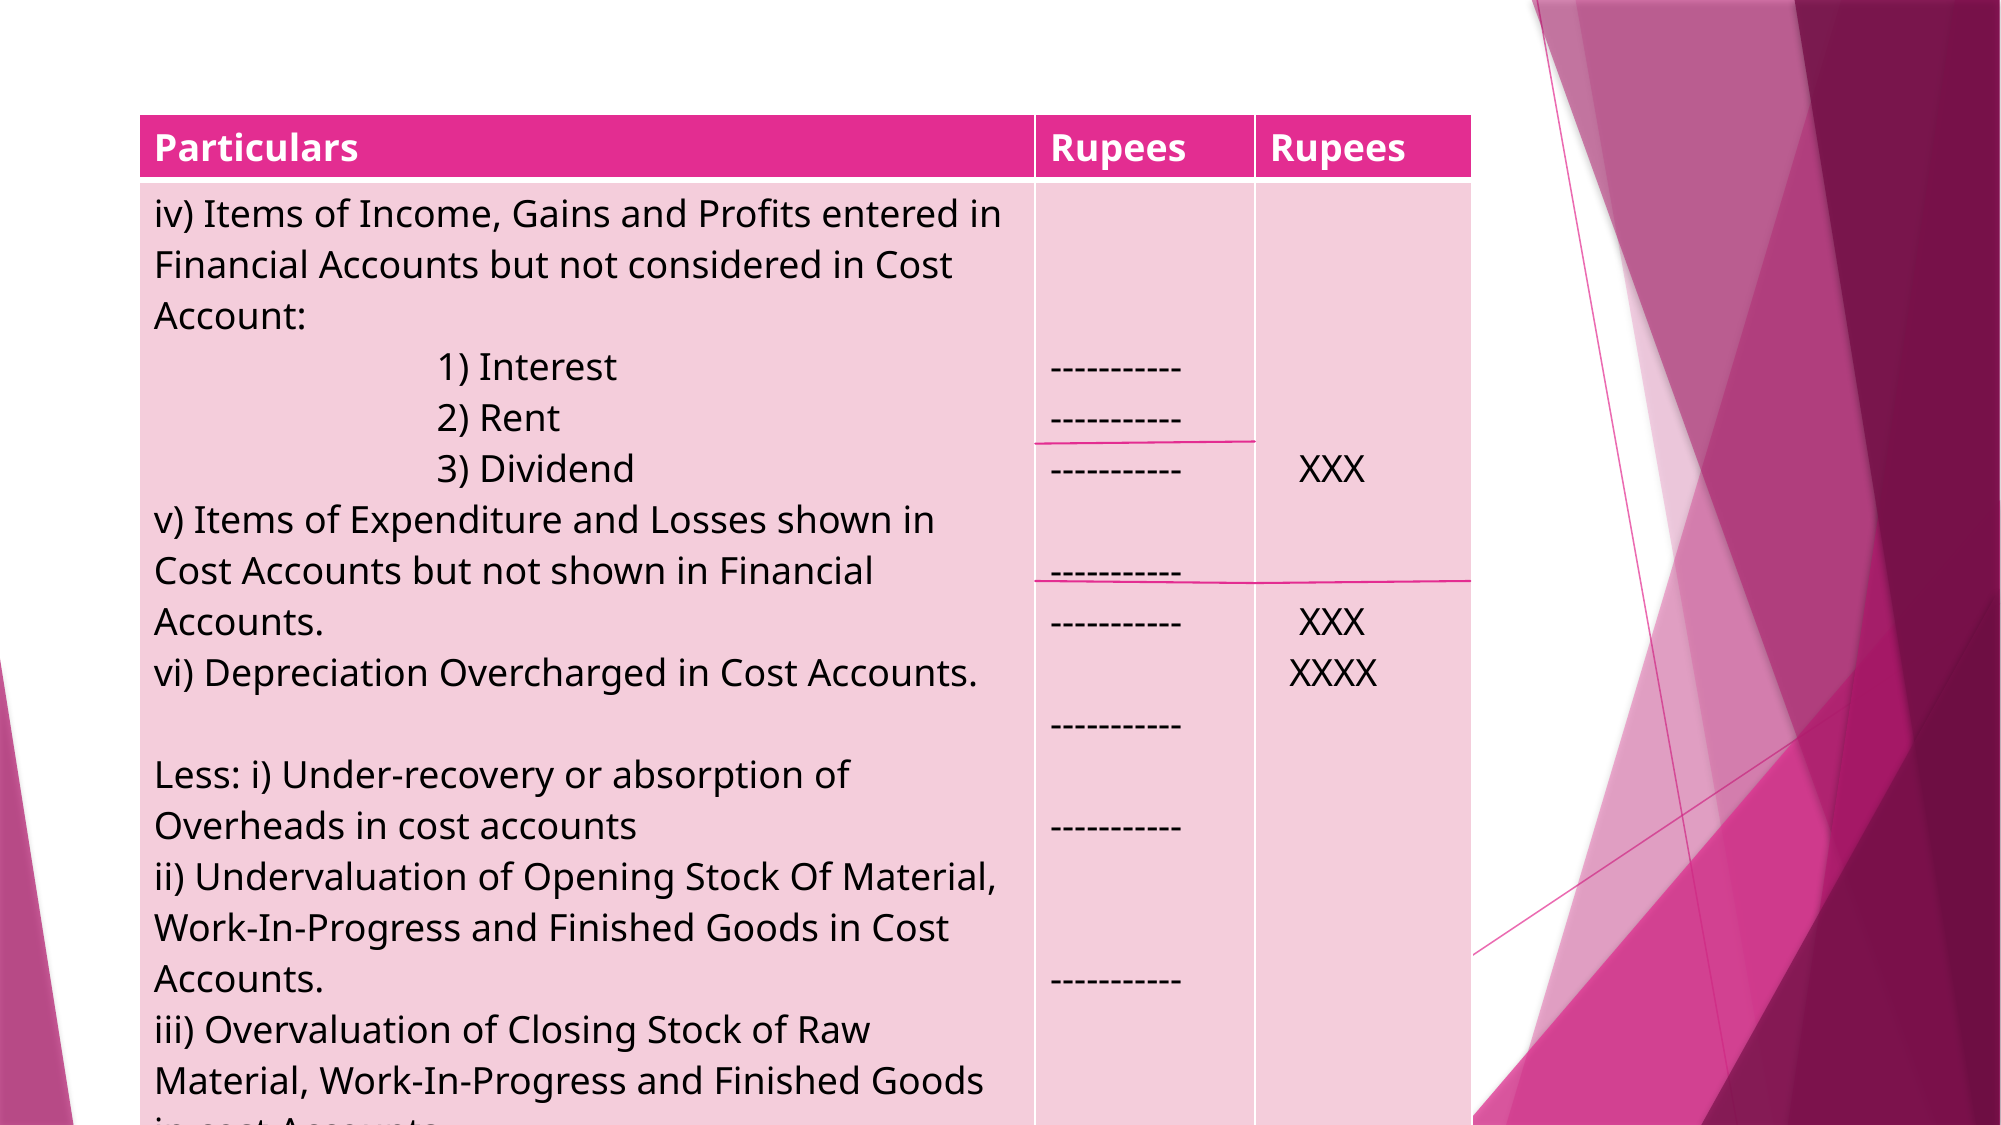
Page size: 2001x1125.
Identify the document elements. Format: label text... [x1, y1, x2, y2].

table_cell iv) Items of Income, Gains and Profits entered in Financial Accounts but not considered in Cost Account: 1) Interest 2) Rent 3) Dividend v) Items of Expenditure and Losses shown in Cost Accounts but not shown in Financial Accounts. vi) Depreciation Overcharged in Cost Accounts. Less: i) Under-recovery or absorption of Overheads in cost accounts ii) Undervaluation of Opening Stock Of Material, Work-In-Progress and Finished Goods in Cost Accounts. iii) Overvaluation of Closing Stock of Raw Material, Work-In-Progress and Finished Goods in cost Accounts. [140, 183, 1034, 1125]
table_header Rupees [1256, 115, 1471, 177]
table_cell ----------- ----------- ----------- ----------- ----------- ----------- ----------- ----------- [1036, 454, 1254, 579]
table_header Particulars [140, 115, 1034, 177]
table_header Rupees [1036, 115, 1254, 177]
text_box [1254, 580, 1471, 584]
table_cell XXX XXX XXXX [1256, 183, 1471, 579]
table_cell ----------- ----------- ----------- ----------- ----------- ----------- ----------- ----------- [1036, 183, 1254, 440]
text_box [1034, 580, 1253, 584]
table_cell ----------- ----------- ----------- ----------- ----------- ----------- ----------- ----------- [1036, 593, 1254, 1125]
table_cell XXX XXX XXXX [1256, 591, 1471, 1125]
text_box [1034, 440, 1256, 445]
